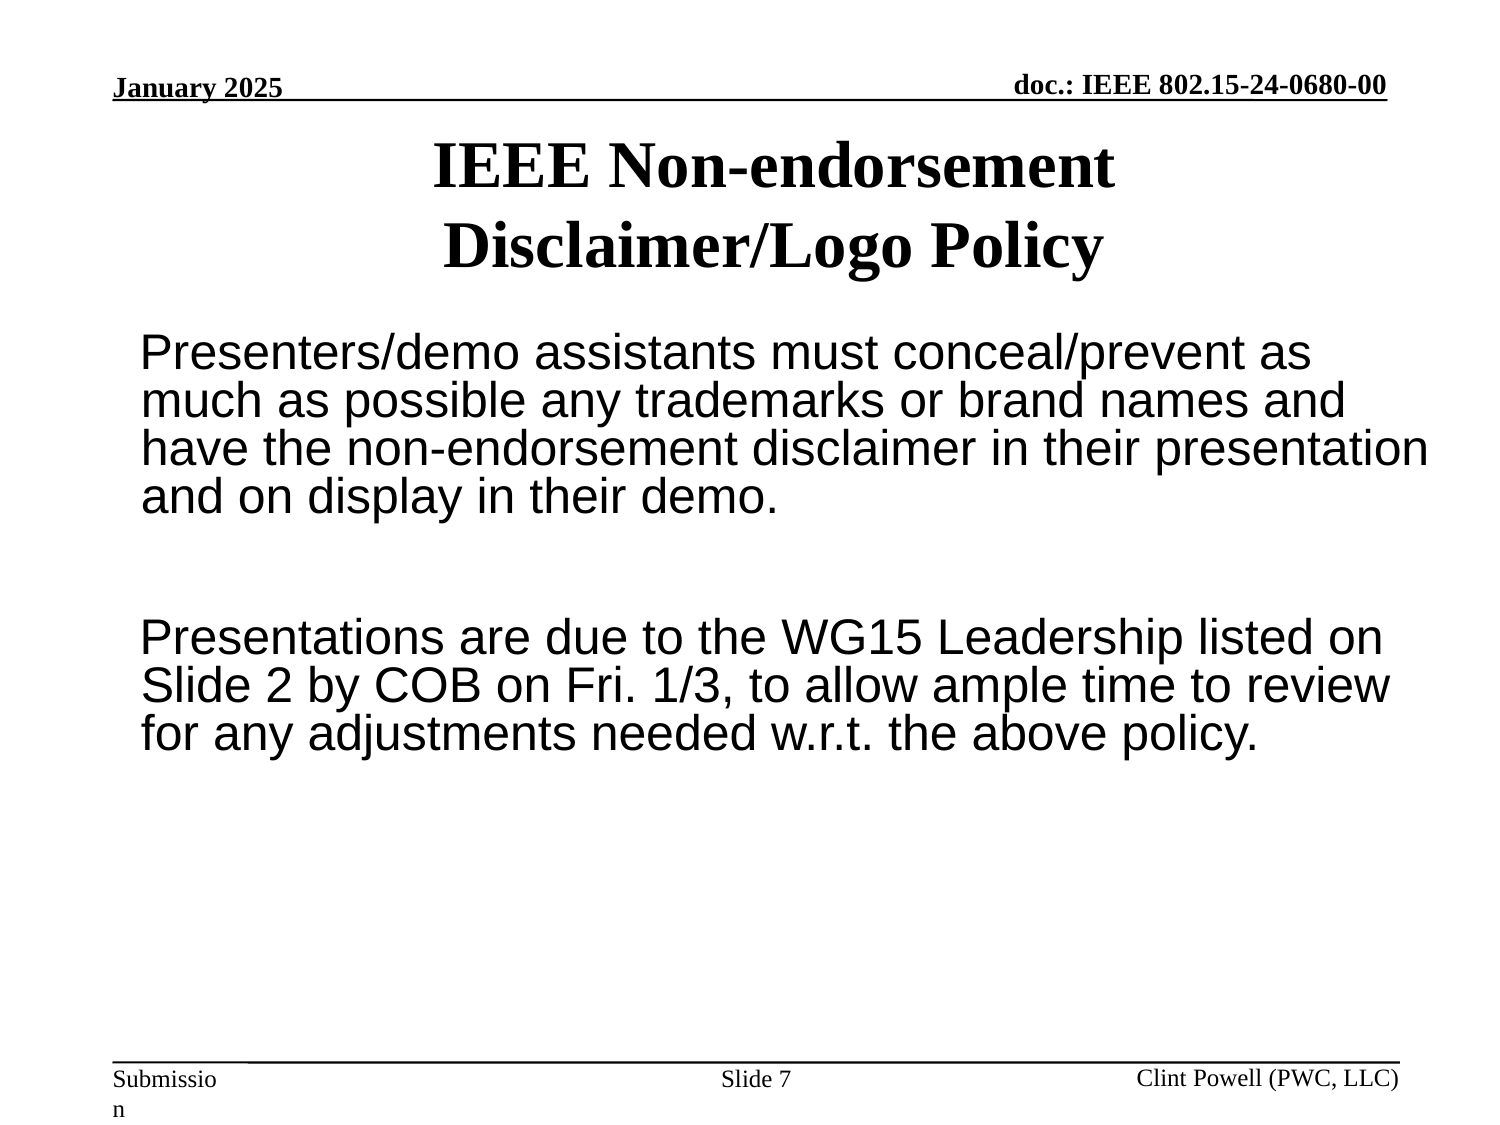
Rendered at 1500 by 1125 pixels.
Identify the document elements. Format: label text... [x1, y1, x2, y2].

slide_number Slide 7 [712, 1062, 800, 1093]
text_box IEEE Non-endorsement Disclaimer/Logo Policy [112, 99, 1438, 302]
text_box Presenters/demo assistants must conceal/prevent as much as possible any trademarks or brand names and have the non-endorsement disclaimer in their presentation and on display in their demo. Presentations are due to the WG15 Leadership listed on Slide 2 by COB on Fri. 1/3, to allow ample time to review for any adjustments needed w.r.t. the above policy. [50, 323, 1450, 1028]
